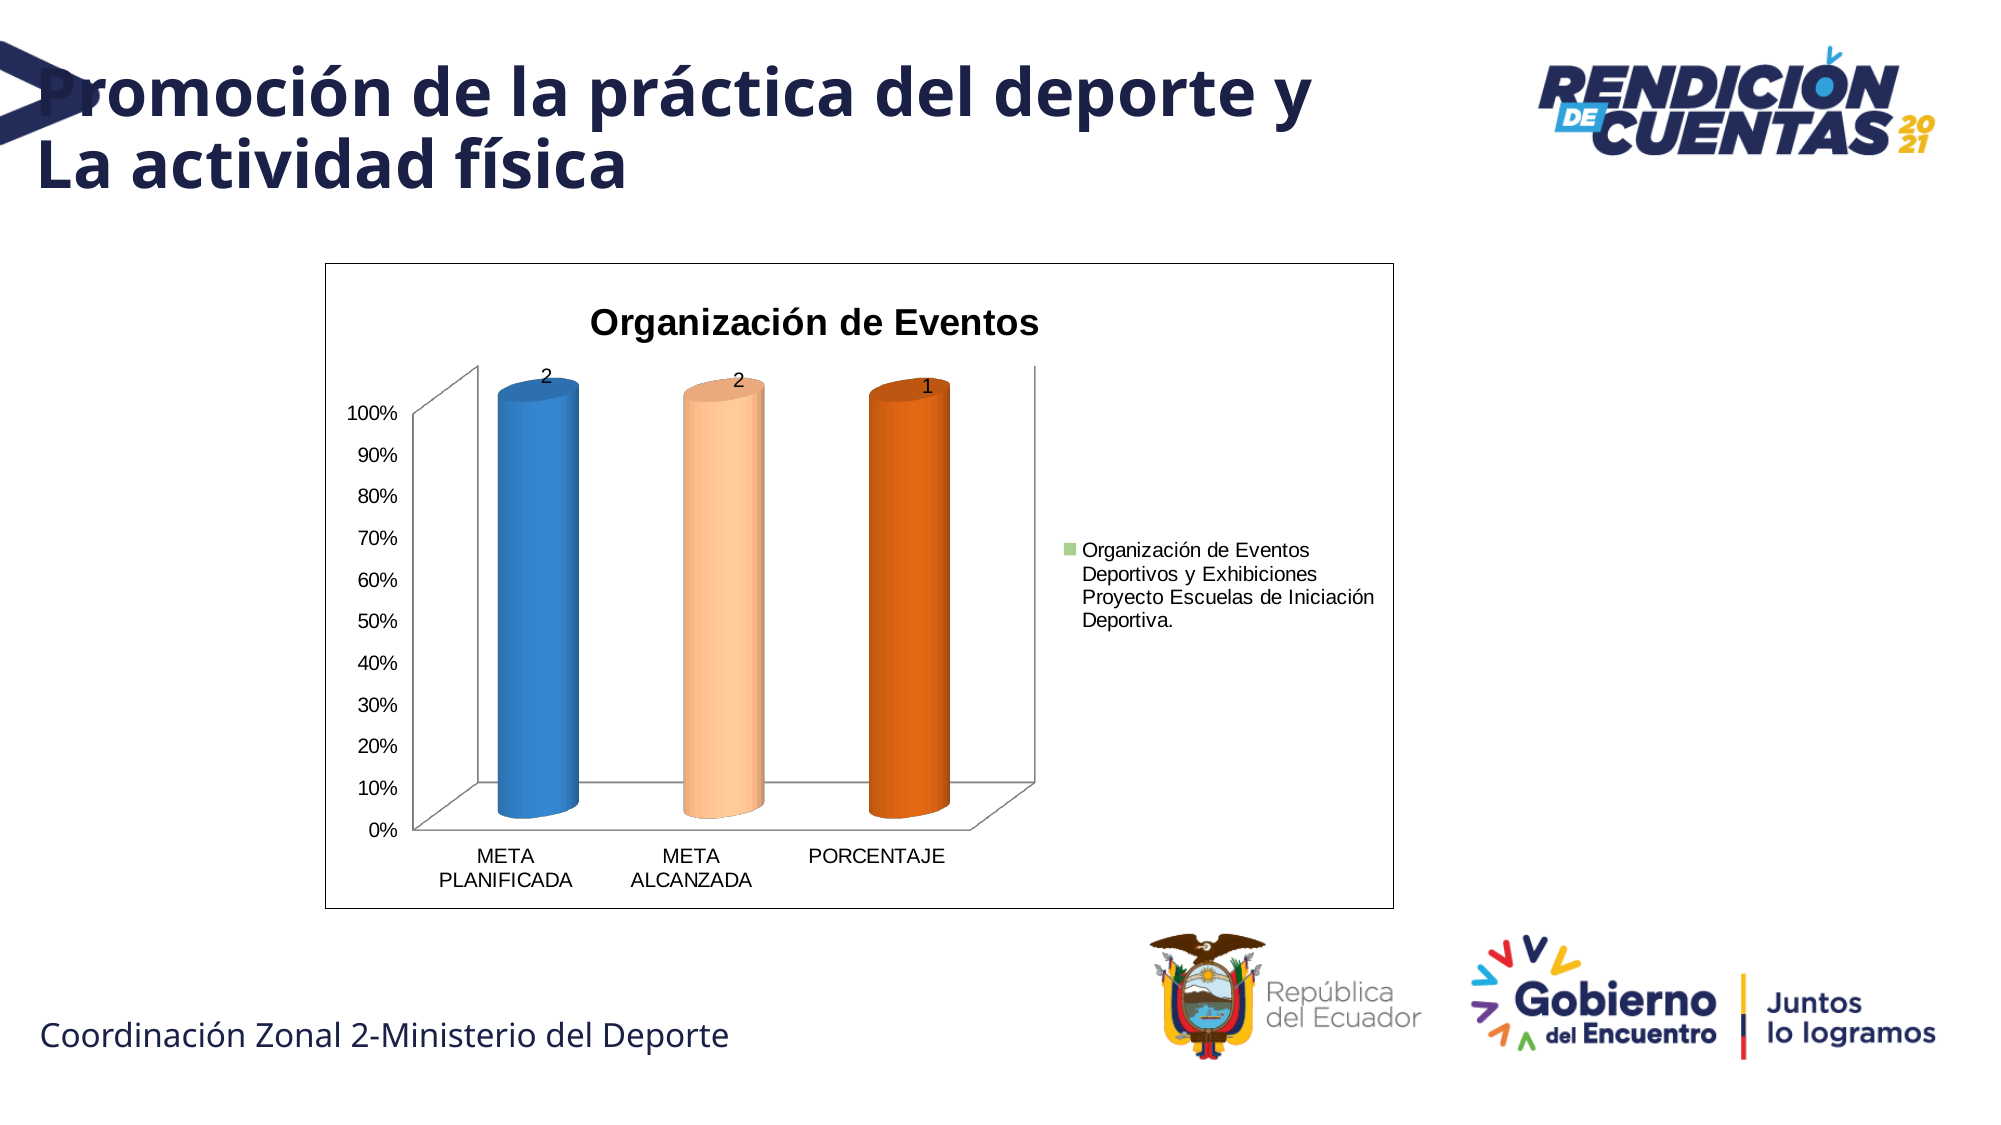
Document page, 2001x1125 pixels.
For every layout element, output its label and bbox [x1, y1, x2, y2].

chart [325, 262, 1394, 909]
picture [0, 0, 2000, 1125]
